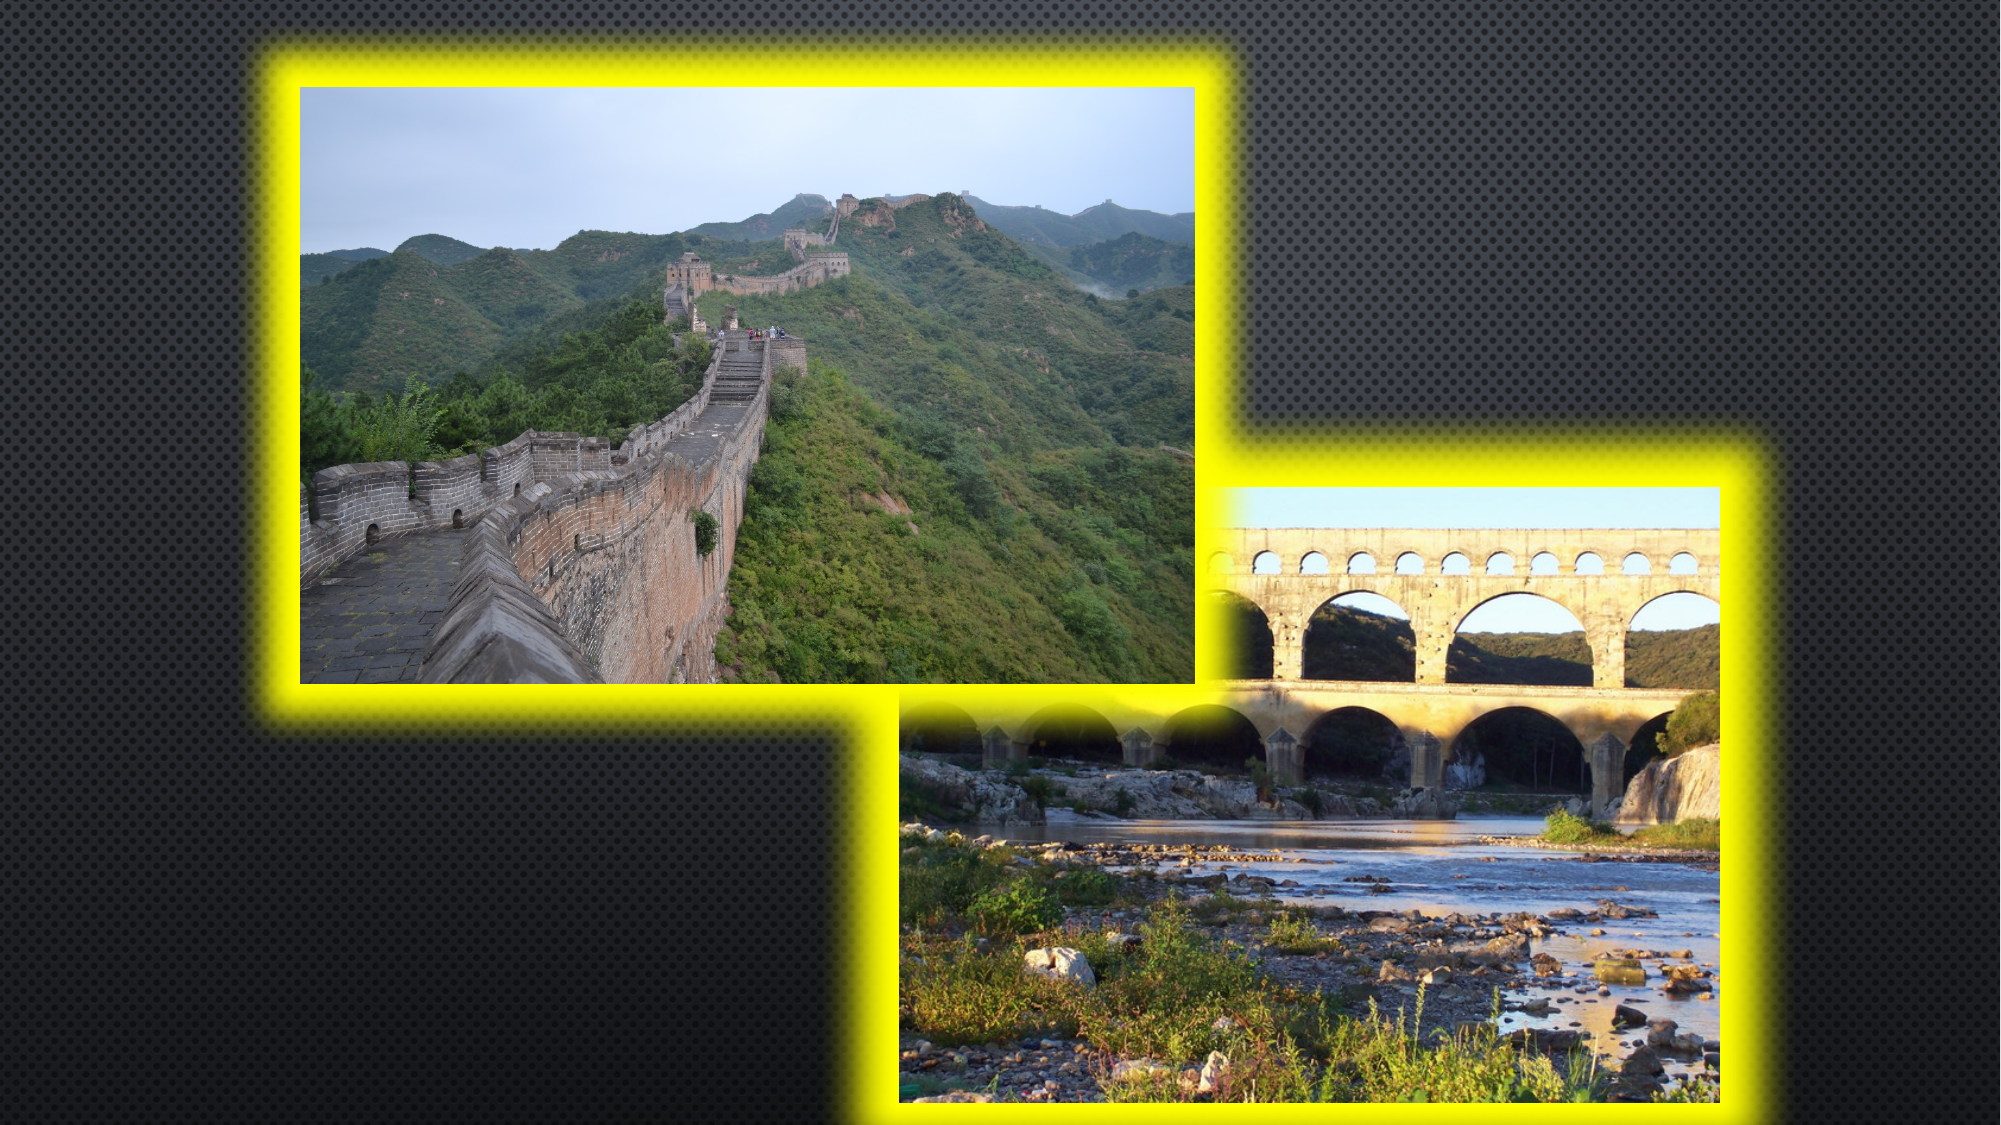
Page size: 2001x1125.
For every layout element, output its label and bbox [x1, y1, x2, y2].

picture [299, 87, 1720, 1103]
